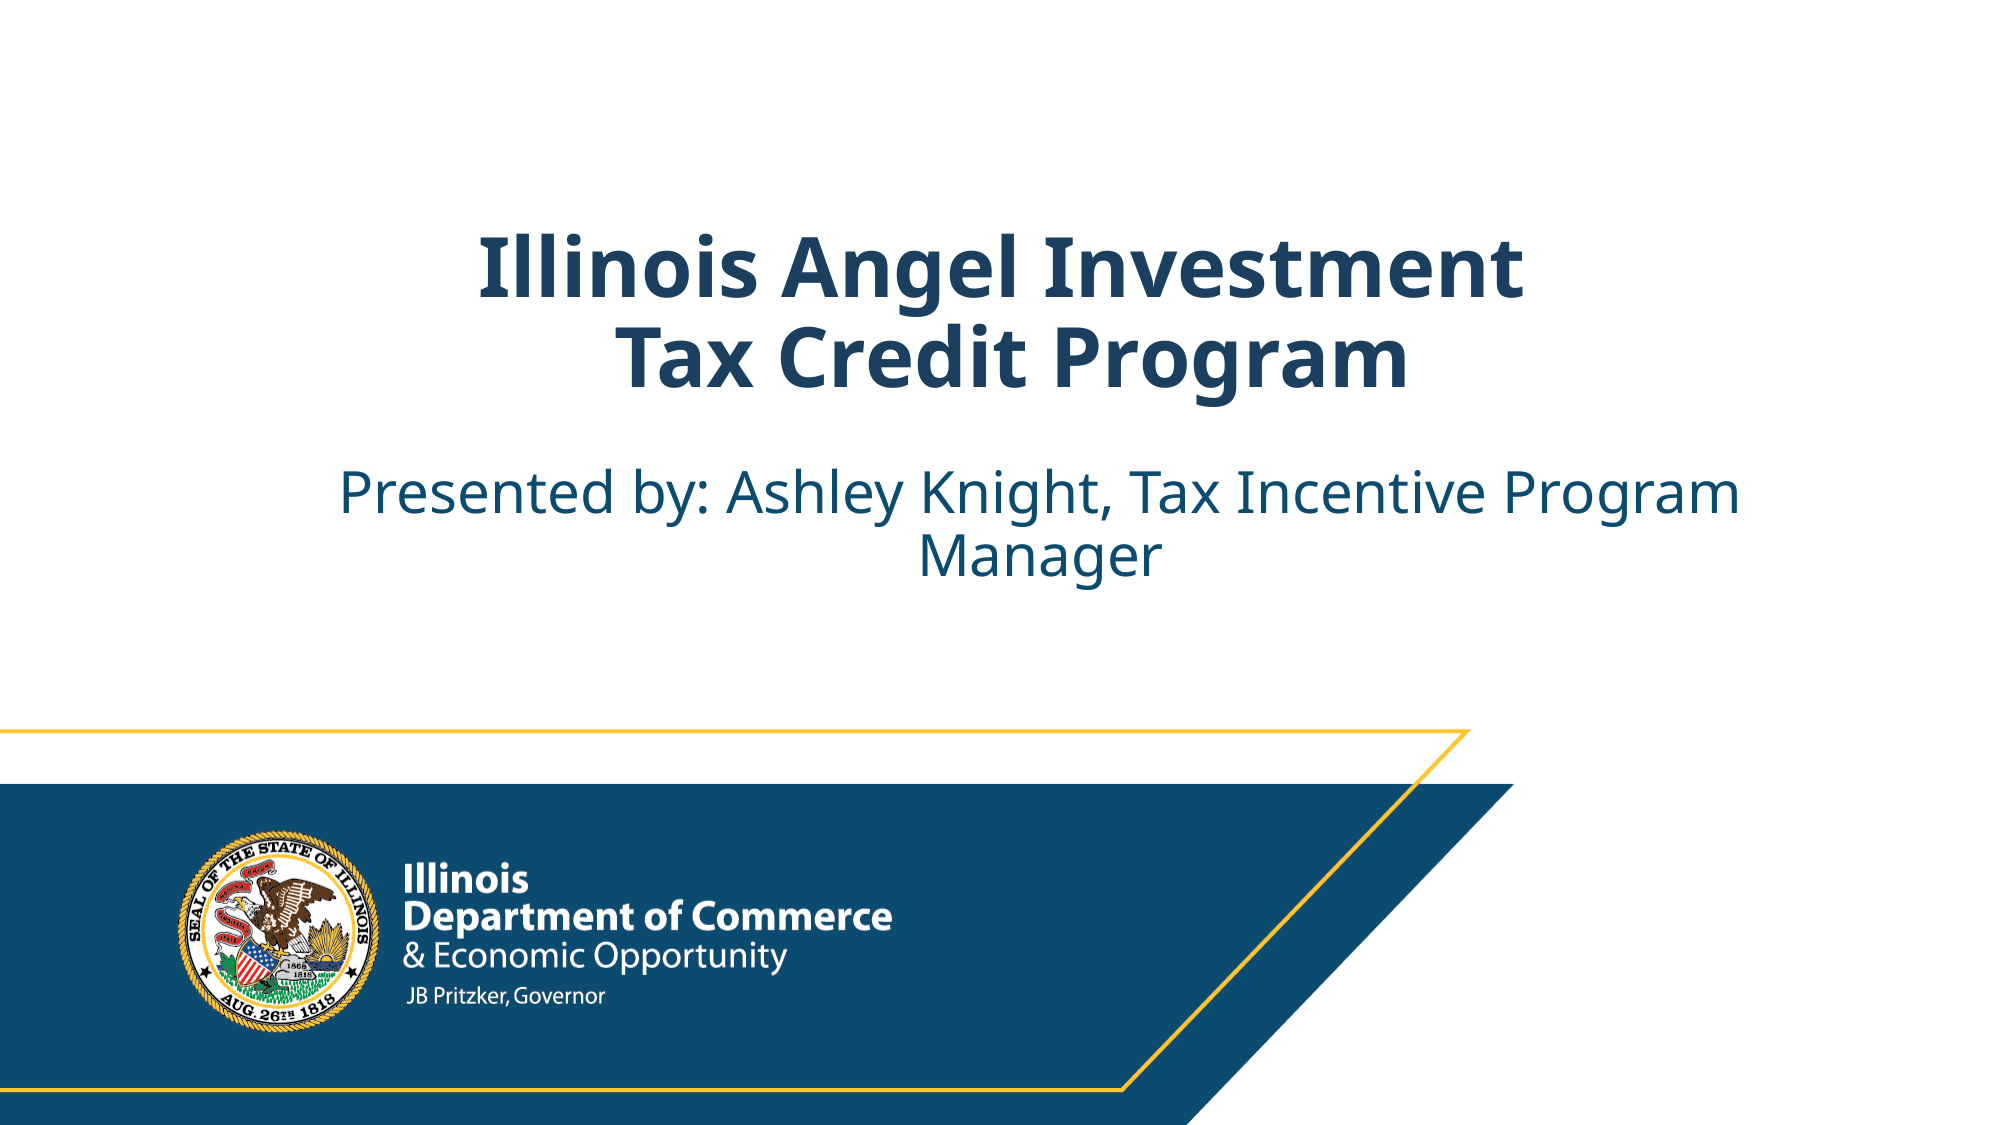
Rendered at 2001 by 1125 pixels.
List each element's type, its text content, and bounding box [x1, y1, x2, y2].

title Illinois Angel Investment Tax Credit Program [168, 241, 1859, 414]
picture [0, 0, 2000, 1125]
subtitle Presented by: Ashley Knight, Tax Incentive Program Manager [221, 455, 1859, 728]
